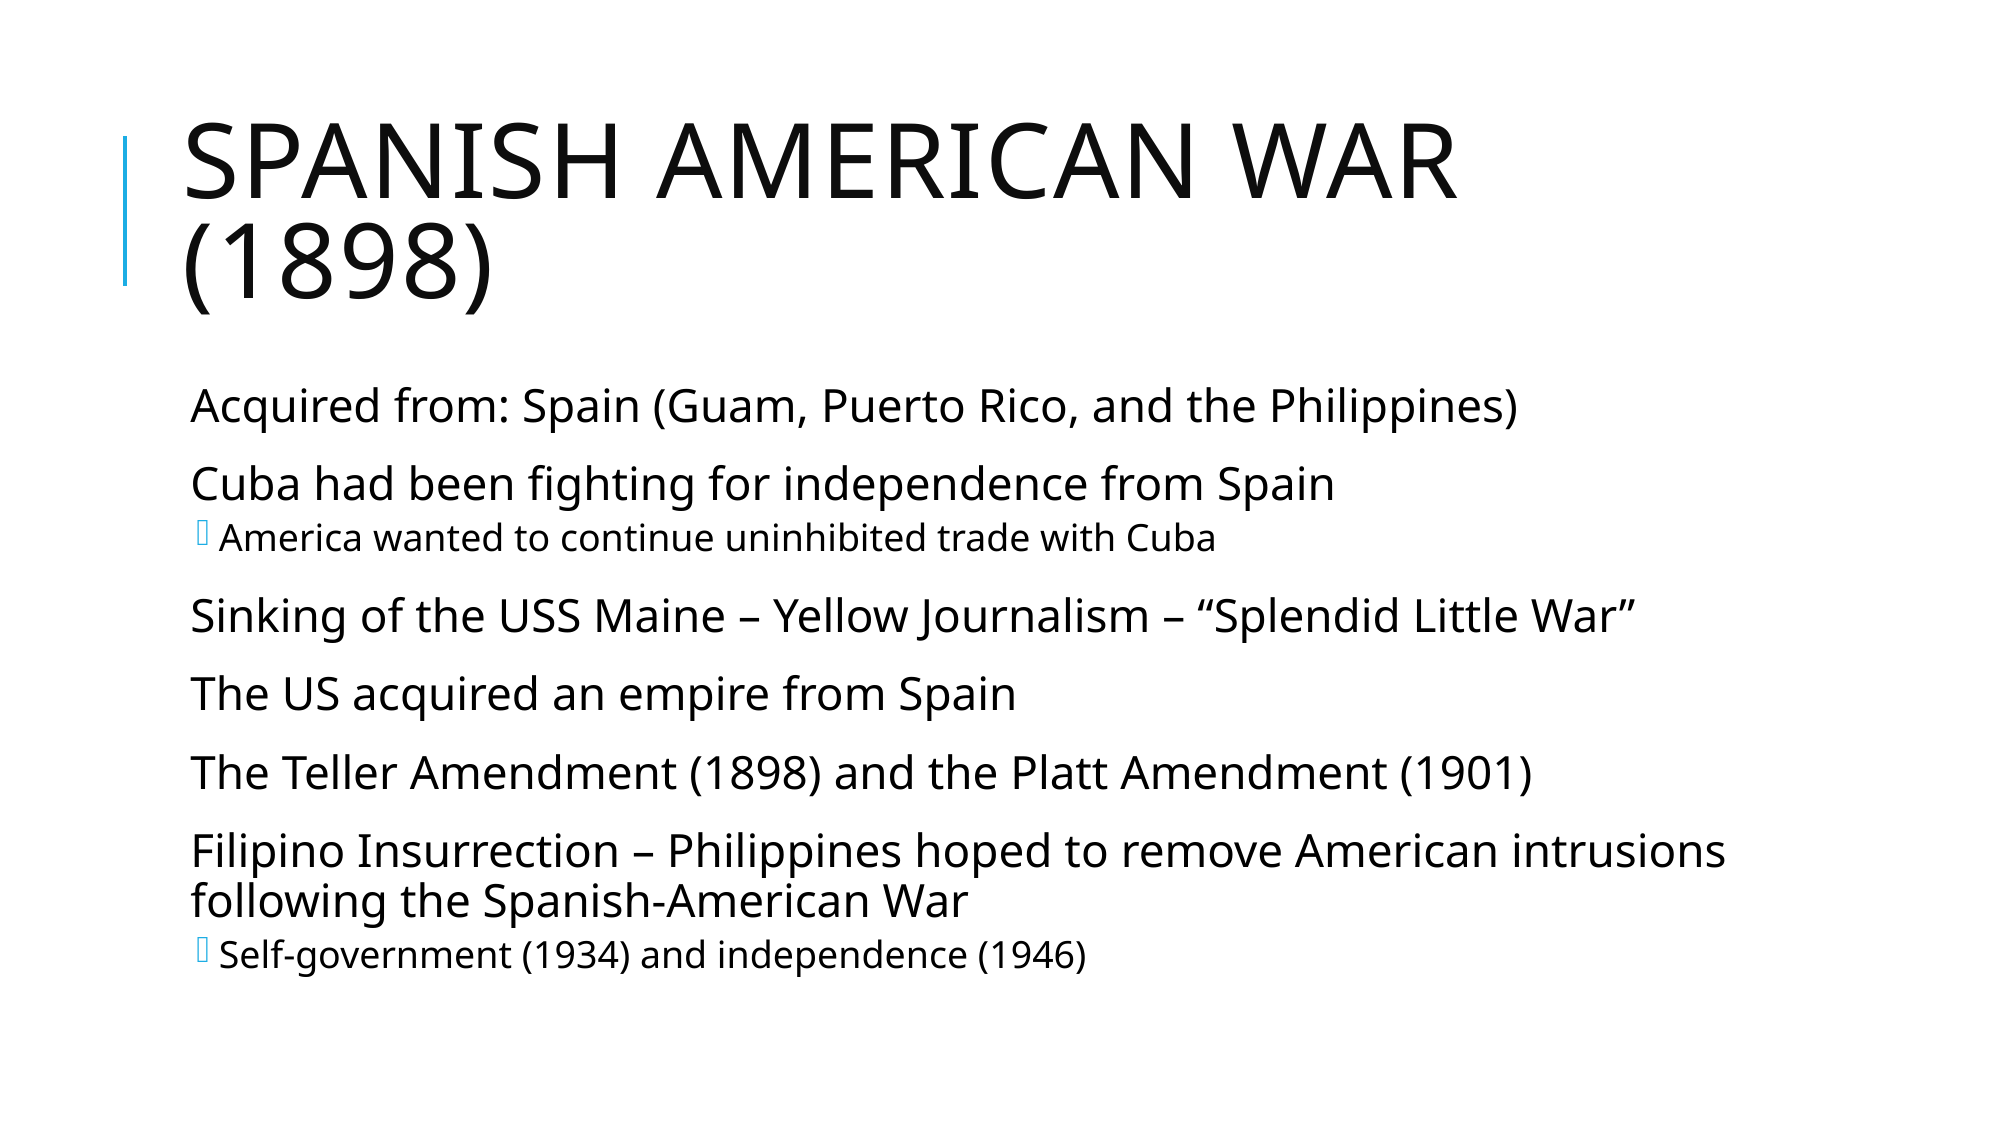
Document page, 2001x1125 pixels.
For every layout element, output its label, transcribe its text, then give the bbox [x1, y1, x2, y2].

title Spanish American War (1898) [168, 96, 1763, 342]
list Acquired from: Spain (Guam, Puerto Rico, and the Philippines) Cuba had been fighting for independence from Spain America wanted to continue uninhibited trade with Cuba Sinking of the USS Maine – Yellow Journalism – “Splendid Little War” The US acquired an empire from Spain The Teller Amendment (1898) and the Platt Amendment (1901) Filipino Insurrection – Philippines hoped to remove American intrusions following the Spanish-American War Self-government (1934) and independence (1946) [168, 375, 1763, 1035]
